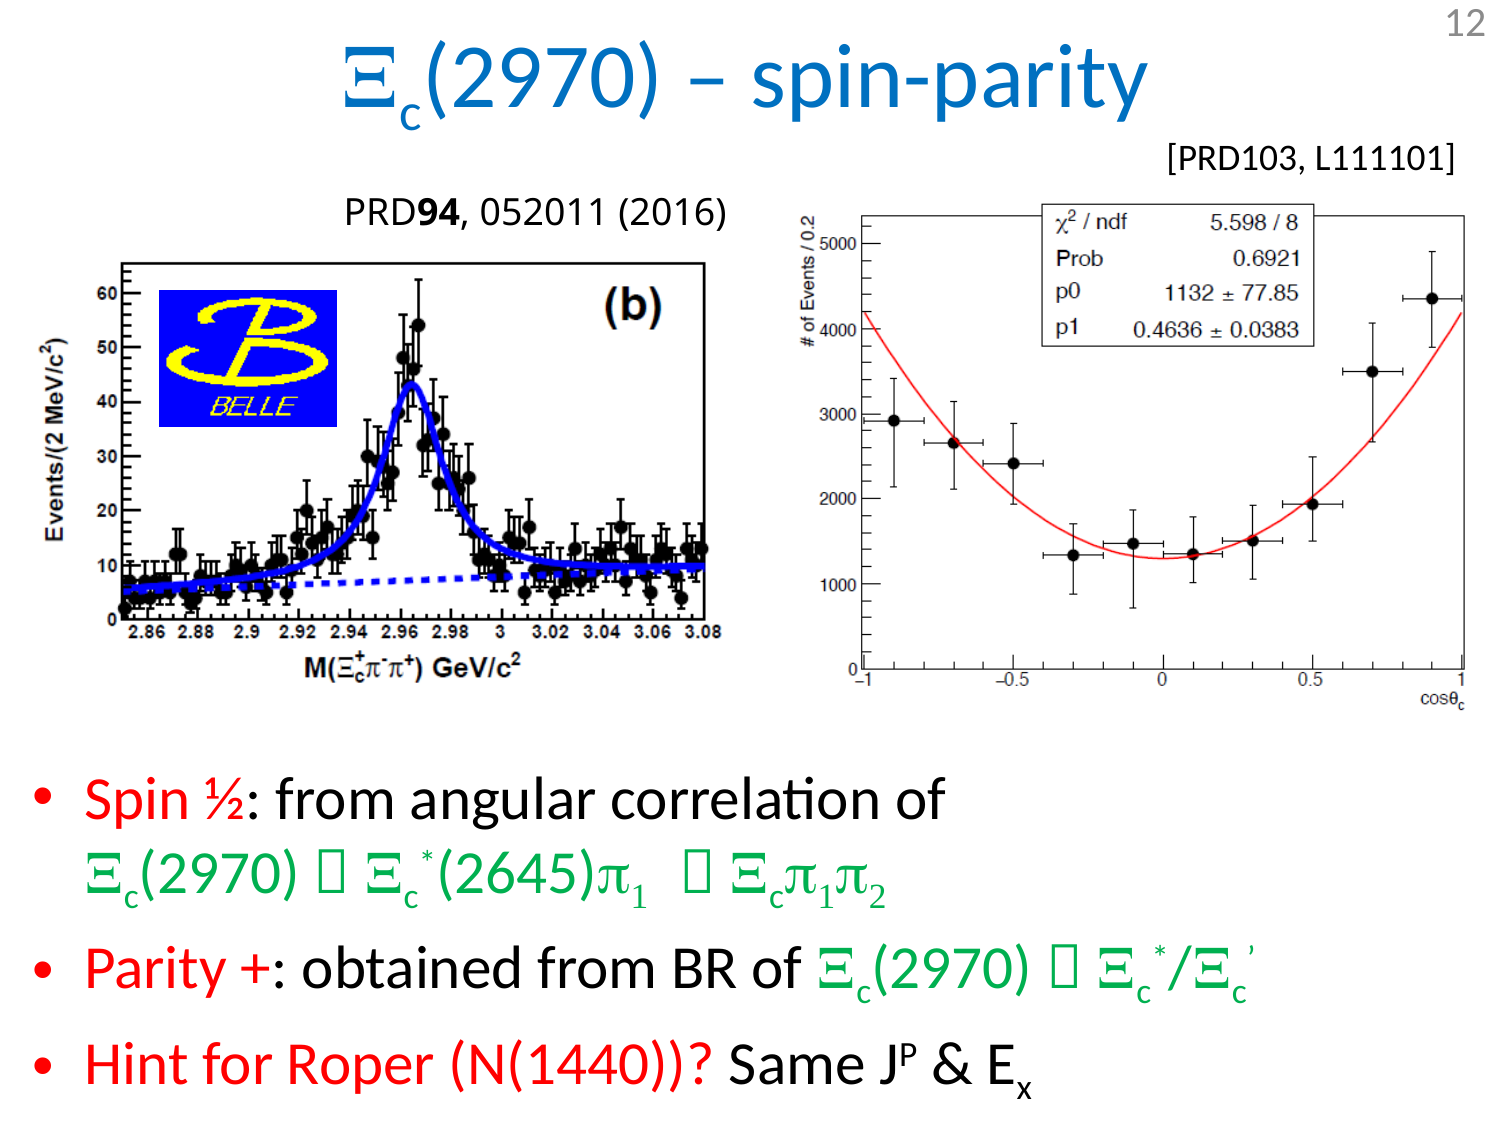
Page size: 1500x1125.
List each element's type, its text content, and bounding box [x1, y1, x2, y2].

picture [786, 182, 1495, 723]
picture [22, 238, 733, 694]
text_box PRD94, 052011 (2016) [328, 181, 742, 241]
title Xc(2970) – spin-parity [17, 7, 1495, 149]
text_box [PRD103, L111101] [1151, 125, 1486, 181]
list Spin ½: from angular correlation of Xc(2970)  Xc*(2645)p1  Xcp1p2 Parity +: obtained from BR of Xc(2970)  Xc*/Xc’ Hint for Roper (N(1440))? Same JP & Ex [17, 750, 1500, 1118]
